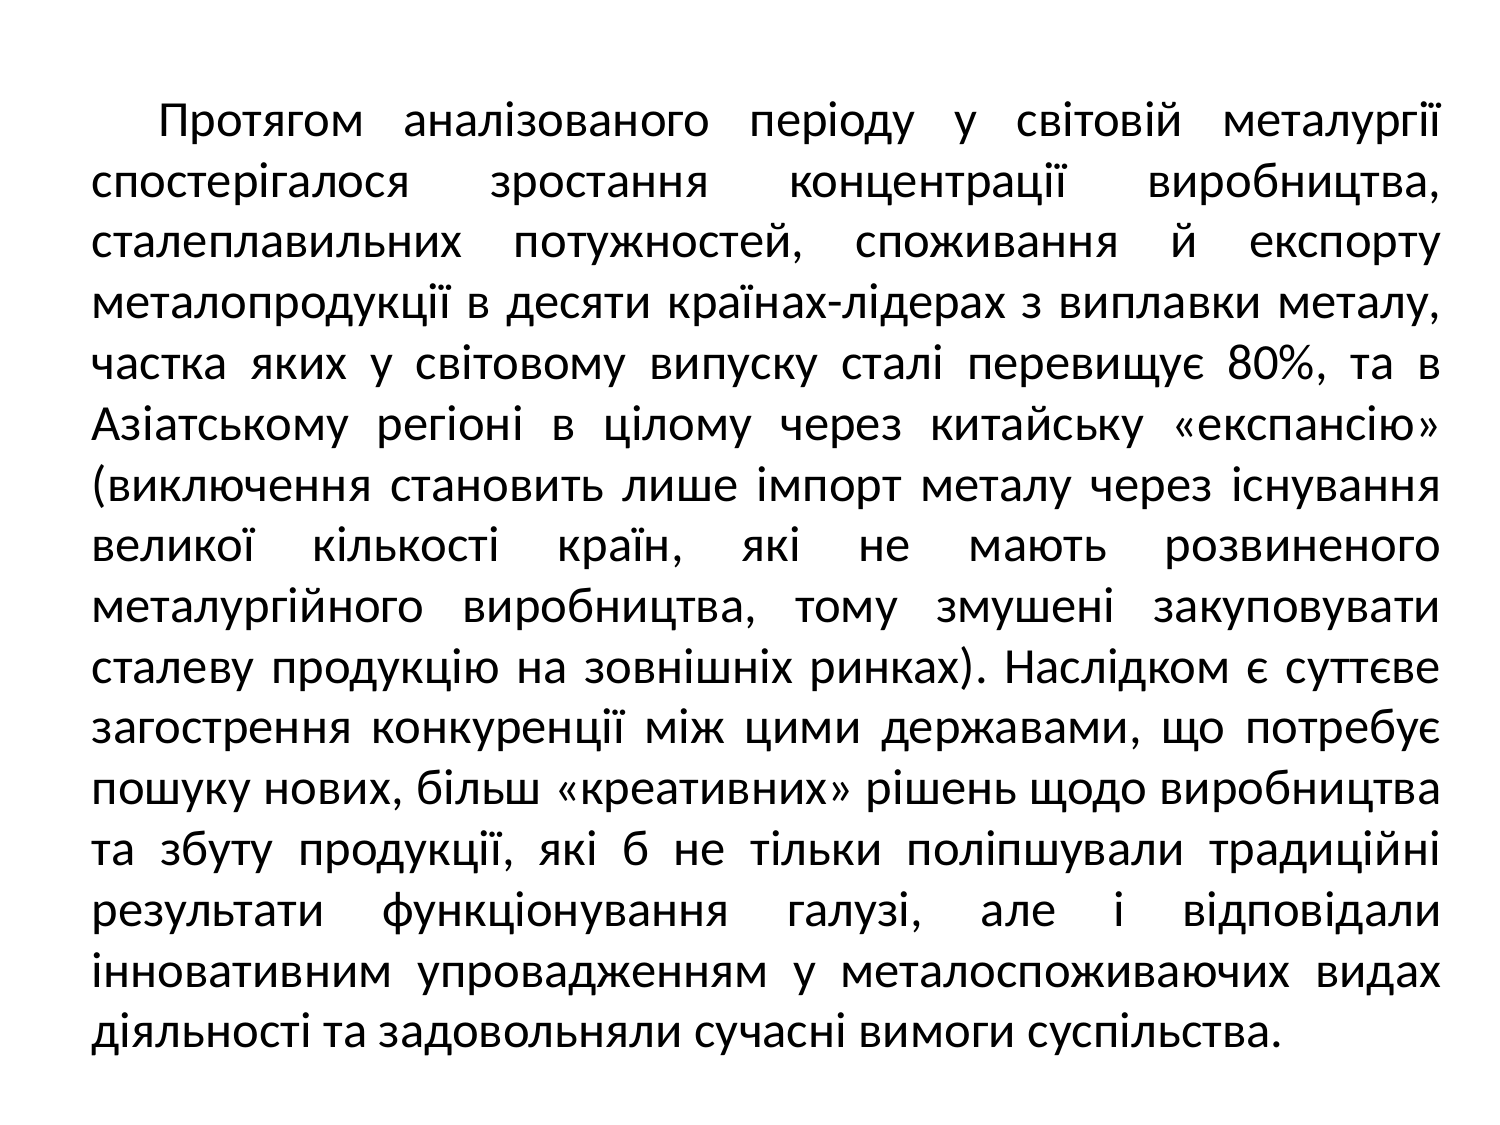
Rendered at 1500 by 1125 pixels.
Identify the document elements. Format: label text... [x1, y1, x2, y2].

list Протягом аналізованого періоду у світовій металургії спостерігалося зростання концентрації виробництва, сталеплавильних потужностей, споживання й експорту металопродукції в десяти країнах-лідерах з виплавки металу, частка яких у світовому випуску сталі перевищує 80%, та в Азіатському регіоні в цілому через китайську «експансію» (виключення становить лише імпорт металу через існування великої кількості країн, які не мають розвиненого металургійного виробництва, тому змушені закуповувати сталеву продукцію на зовнішніх ринках). Наслідком є суттєве загострення конкуренції між цими державами, що потребує пошуку нових, більш «креативних» рішень щодо виробництва та збуту продукції, які б не тільки поліпшували традиційні результати функціонування галузі, але і відповідали інновативним упровадженням у металоспоживаючих видах діяльності та задовольняли сучасні вимоги суспільства. [76, 78, 1459, 1094]
